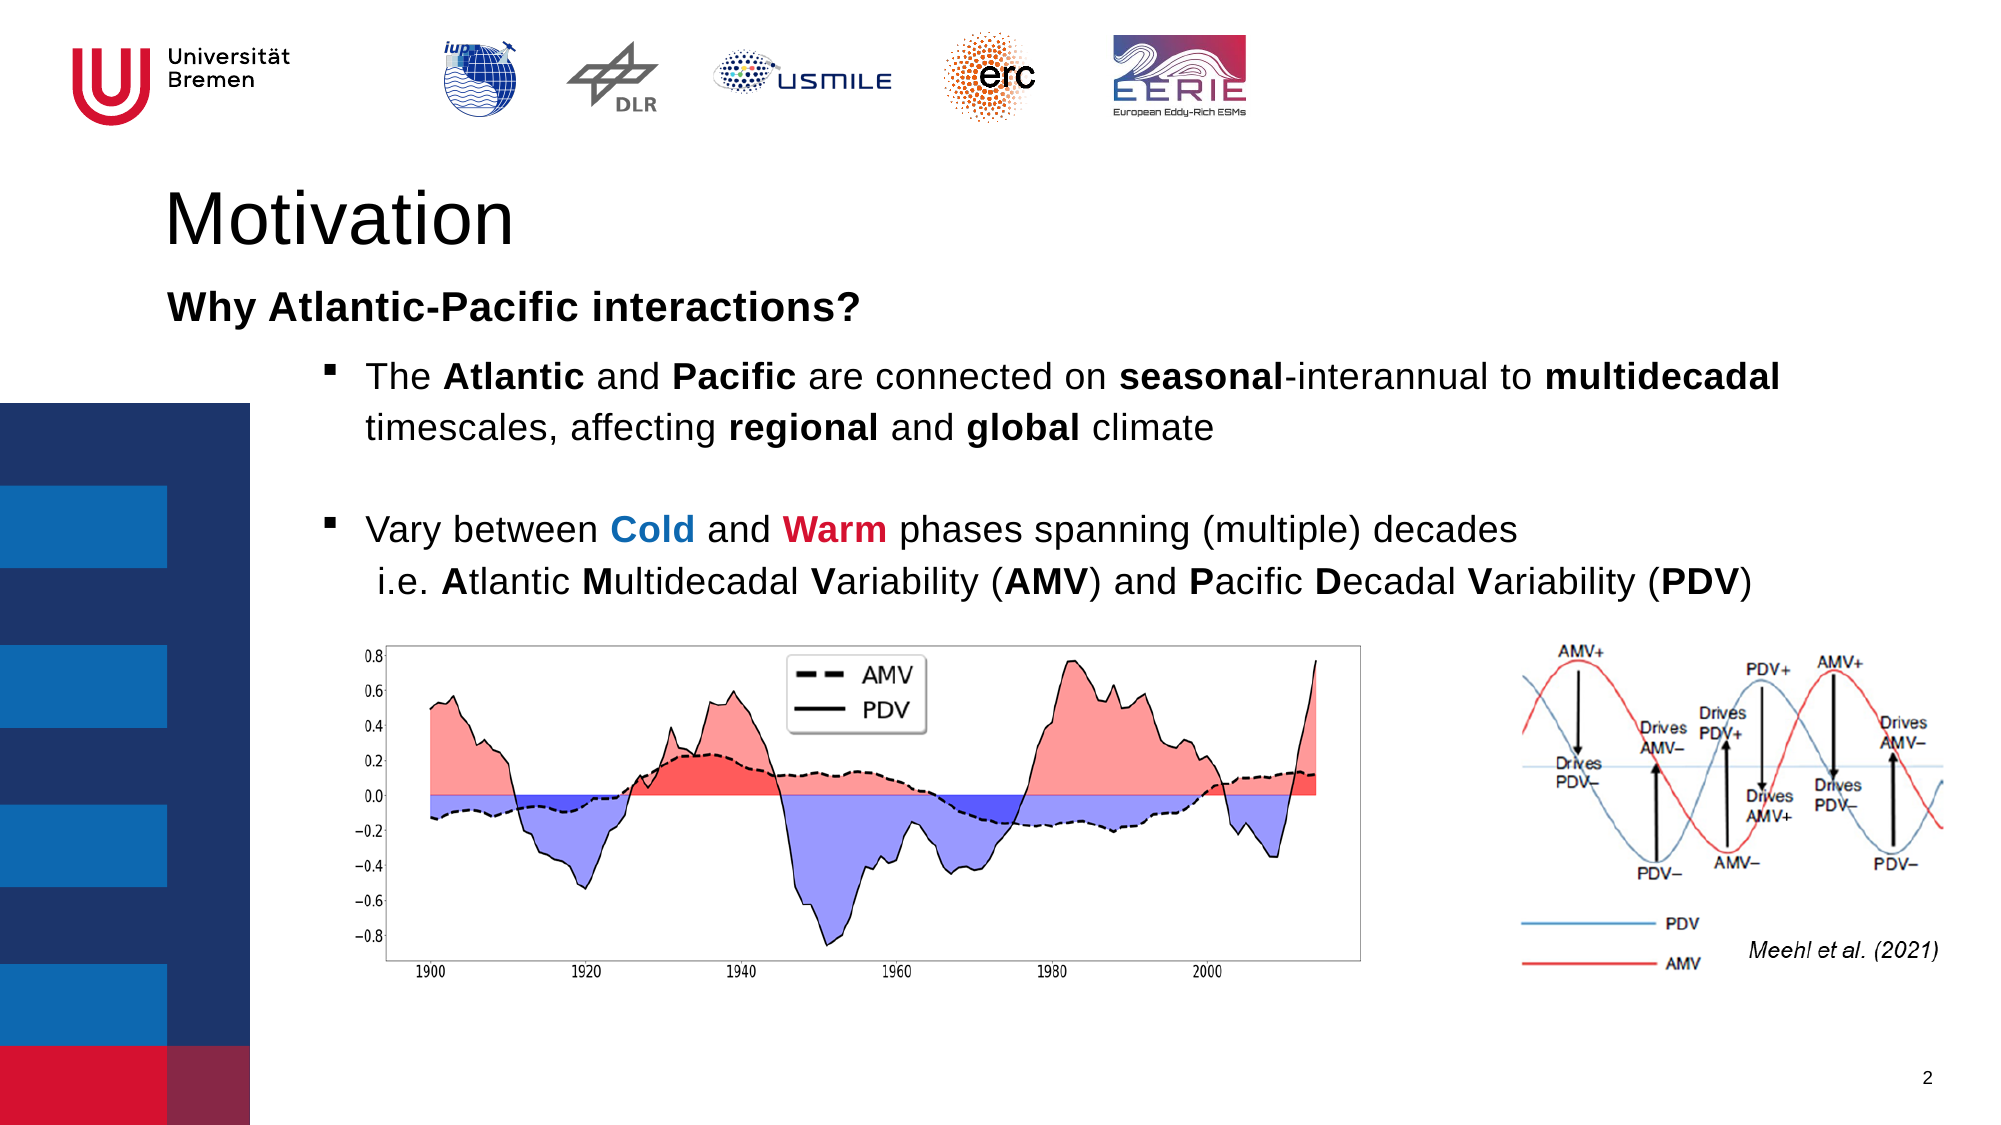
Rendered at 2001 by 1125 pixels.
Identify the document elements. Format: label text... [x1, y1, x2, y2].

text_box [0, 485, 168, 569]
picture [564, 37, 661, 117]
text_box [0, 804, 168, 888]
picture [350, 645, 1363, 984]
picture [1106, 35, 1251, 117]
text_box [0, 1045, 166, 1125]
text_box The Atlantic and Pacific are connected on seasonal-interannual to multidecadal timescales, affecting regional and global climate Vary between Cold and Warm phases spanning (multiple) decades i.e. Atlantic Multidecadal Variability (AMV) and Pacific Decadal Variability (PDV) [306, 338, 1957, 631]
picture [444, 41, 516, 117]
picture [687, 37, 917, 104]
text_box [0, 963, 168, 1045]
picture [1500, 609, 1957, 984]
text_box Why Atlantic-Pacific interactions? [167, 255, 1242, 338]
text_box [0, 644, 168, 729]
text_box [166, 1045, 251, 1125]
text_box [0, 402, 251, 1045]
text_box Motivation [0, 172, 1501, 270]
picture [942, 30, 1036, 124]
